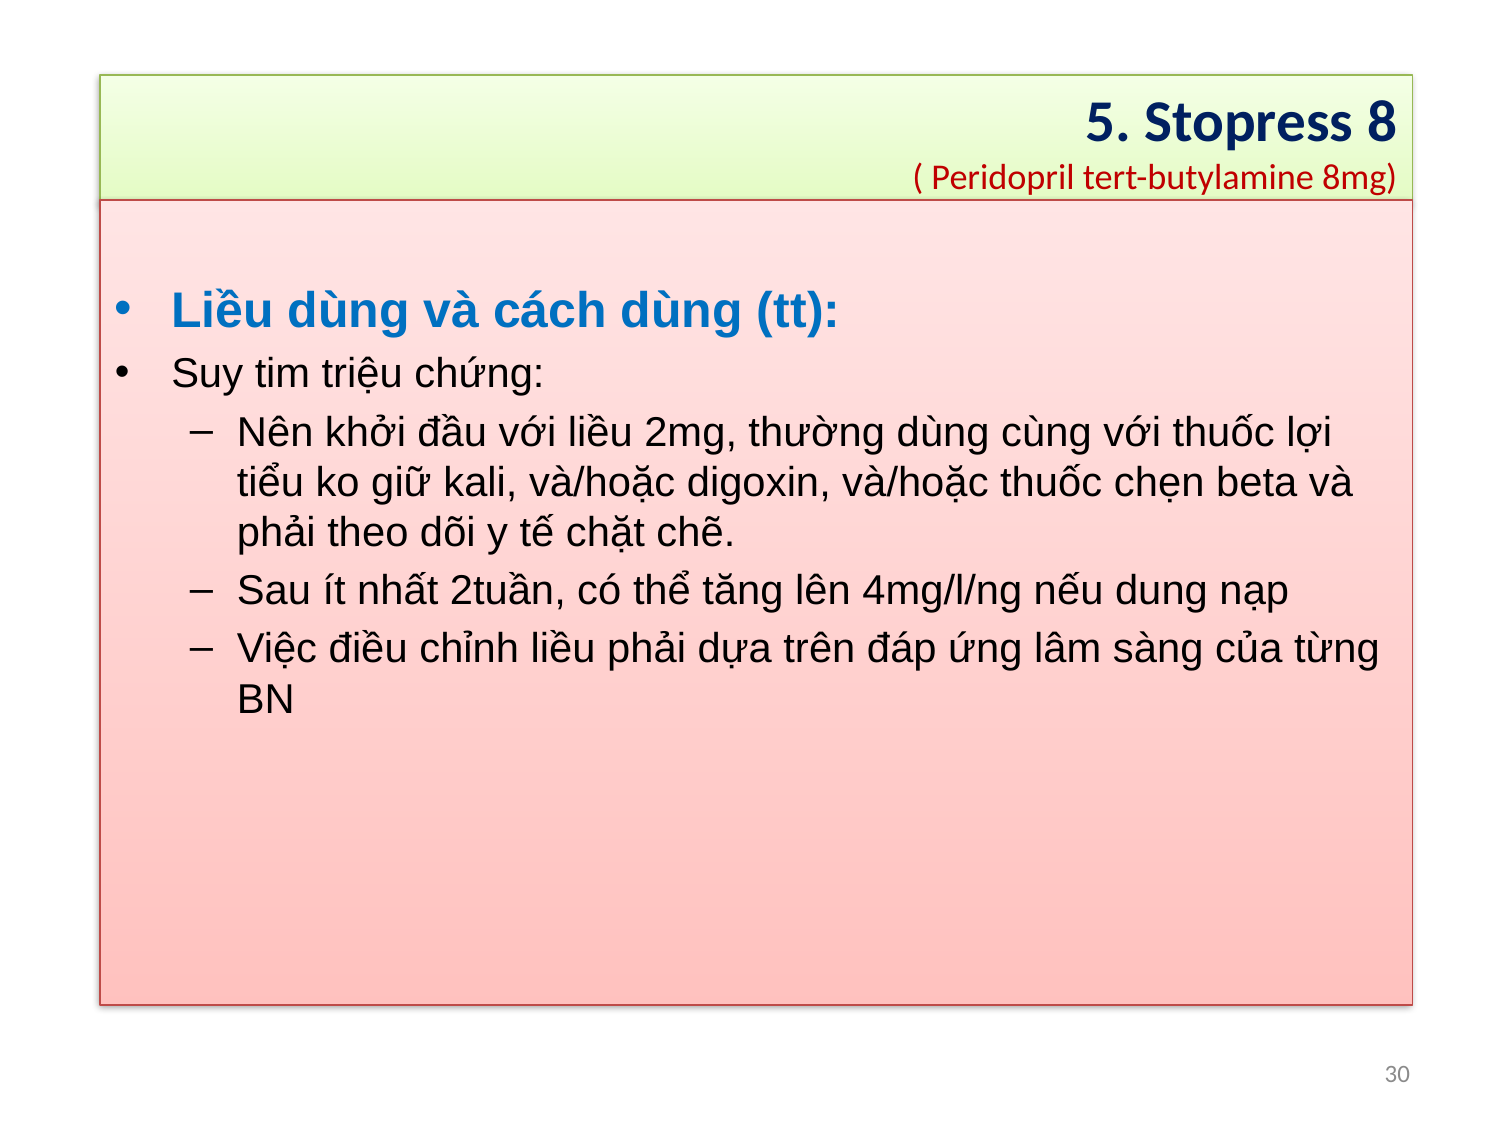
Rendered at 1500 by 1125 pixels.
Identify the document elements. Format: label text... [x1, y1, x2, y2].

title 5. Stopress 8 ( Peridopril tert-butylamine 8mg) [99, 74, 1413, 199]
slide_number 30 [1074, 1042, 1425, 1103]
list Liều dùng và cách dùng (tt): Suy tim triệu chứng: Nên khởi đầu với liều 2mg, thường dùng cùng với thuốc lợi tiểu ko giữ kali, và/hoặc digoxin, và/hoặc thuốc chẹn beta và phải theo dõi y tế chặt chẽ. Sau ít nhất 2tuần, có thể tăng lên 4mg/l/ng nếu dung nạp Việc điều chỉnh liều phải dựa trên đáp ứng lâm sàng của từng BN [99, 199, 1413, 1006]
